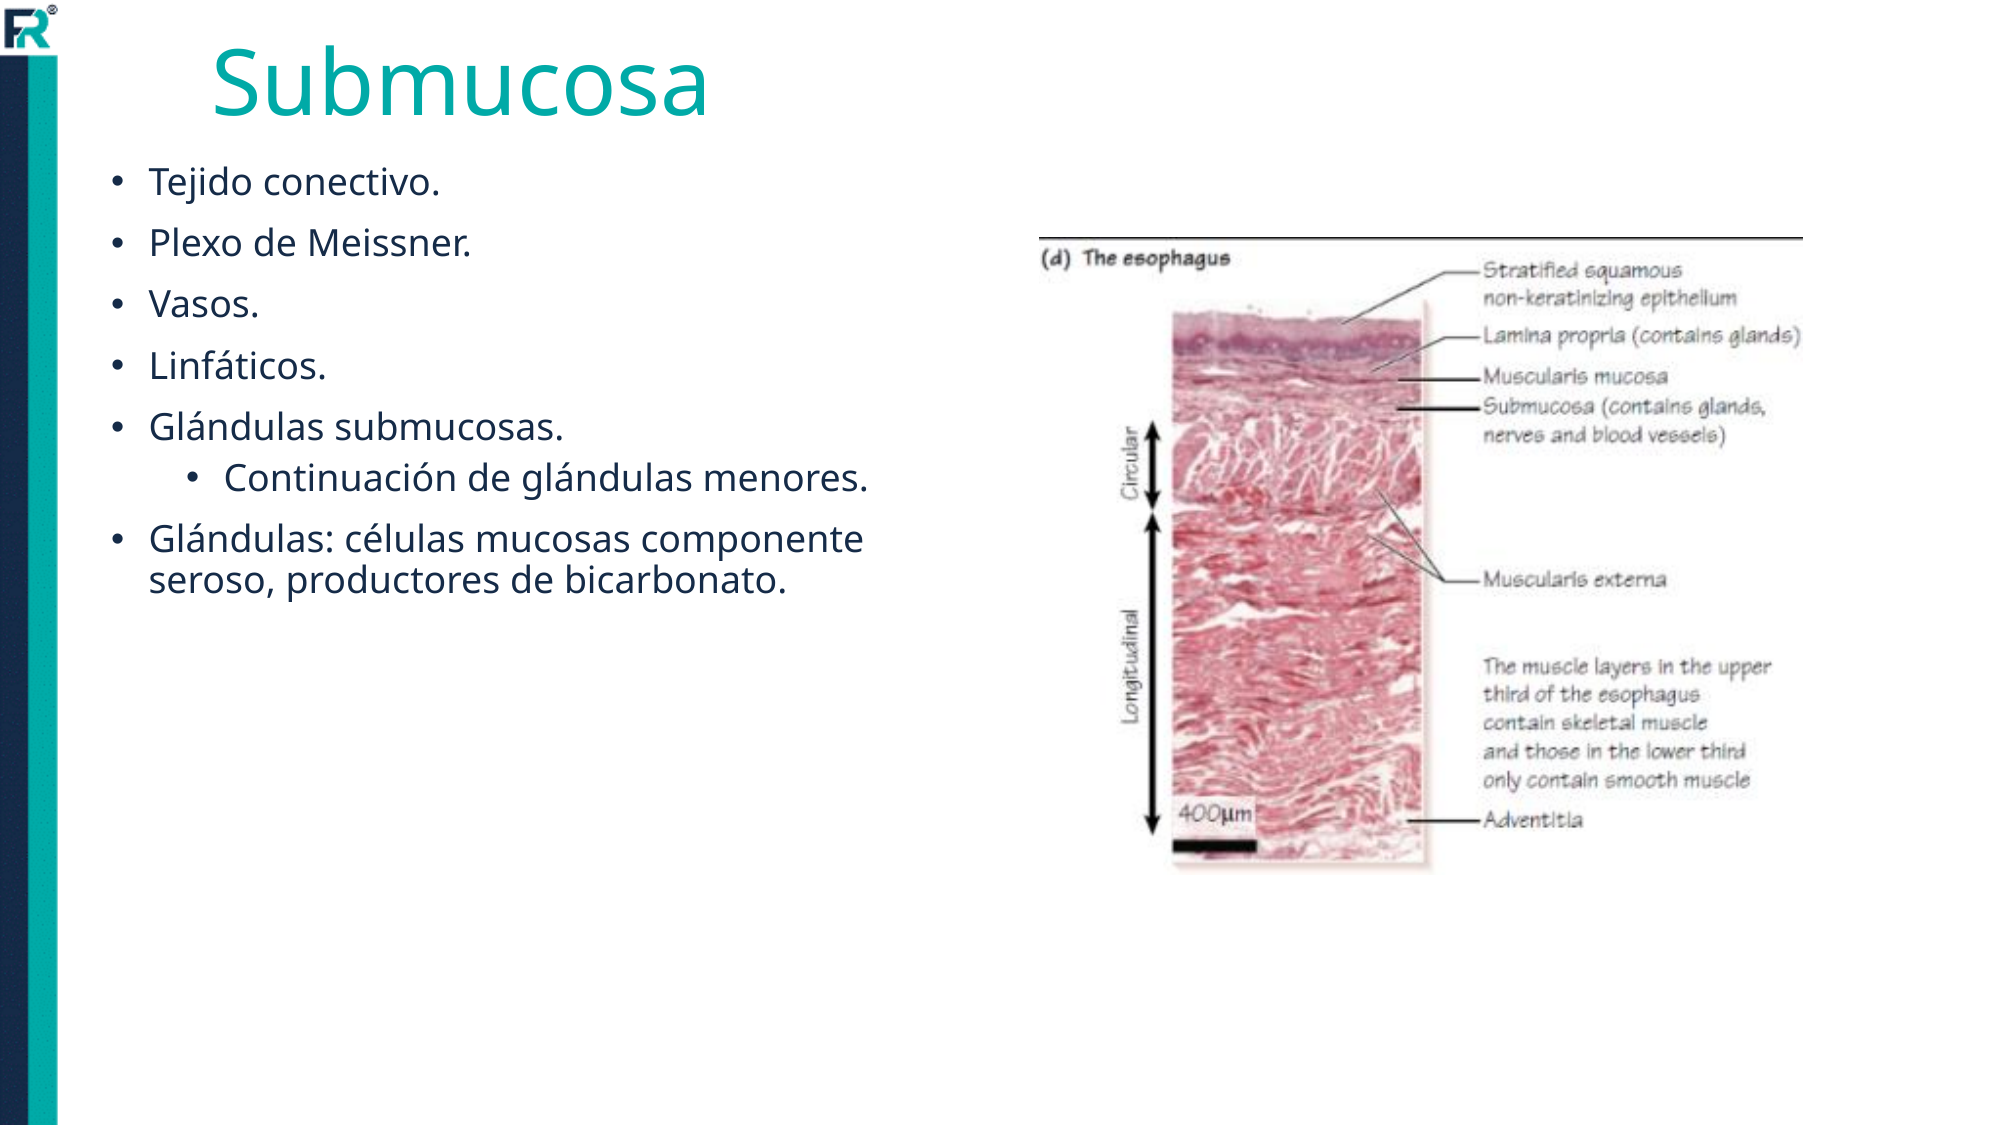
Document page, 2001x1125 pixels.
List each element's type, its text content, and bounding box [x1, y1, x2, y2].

picture [0, 0, 2001, 1125]
title Submucosa [95, 16, 829, 155]
list Tejido conectivo. Plexo de Meissner. Vasos. Linfáticos. Glándulas submucosas. Continuación de glándulas menores. Glándulas: células mucosas componente seroso, productores de bicarbonato. [95, 155, 1000, 793]
